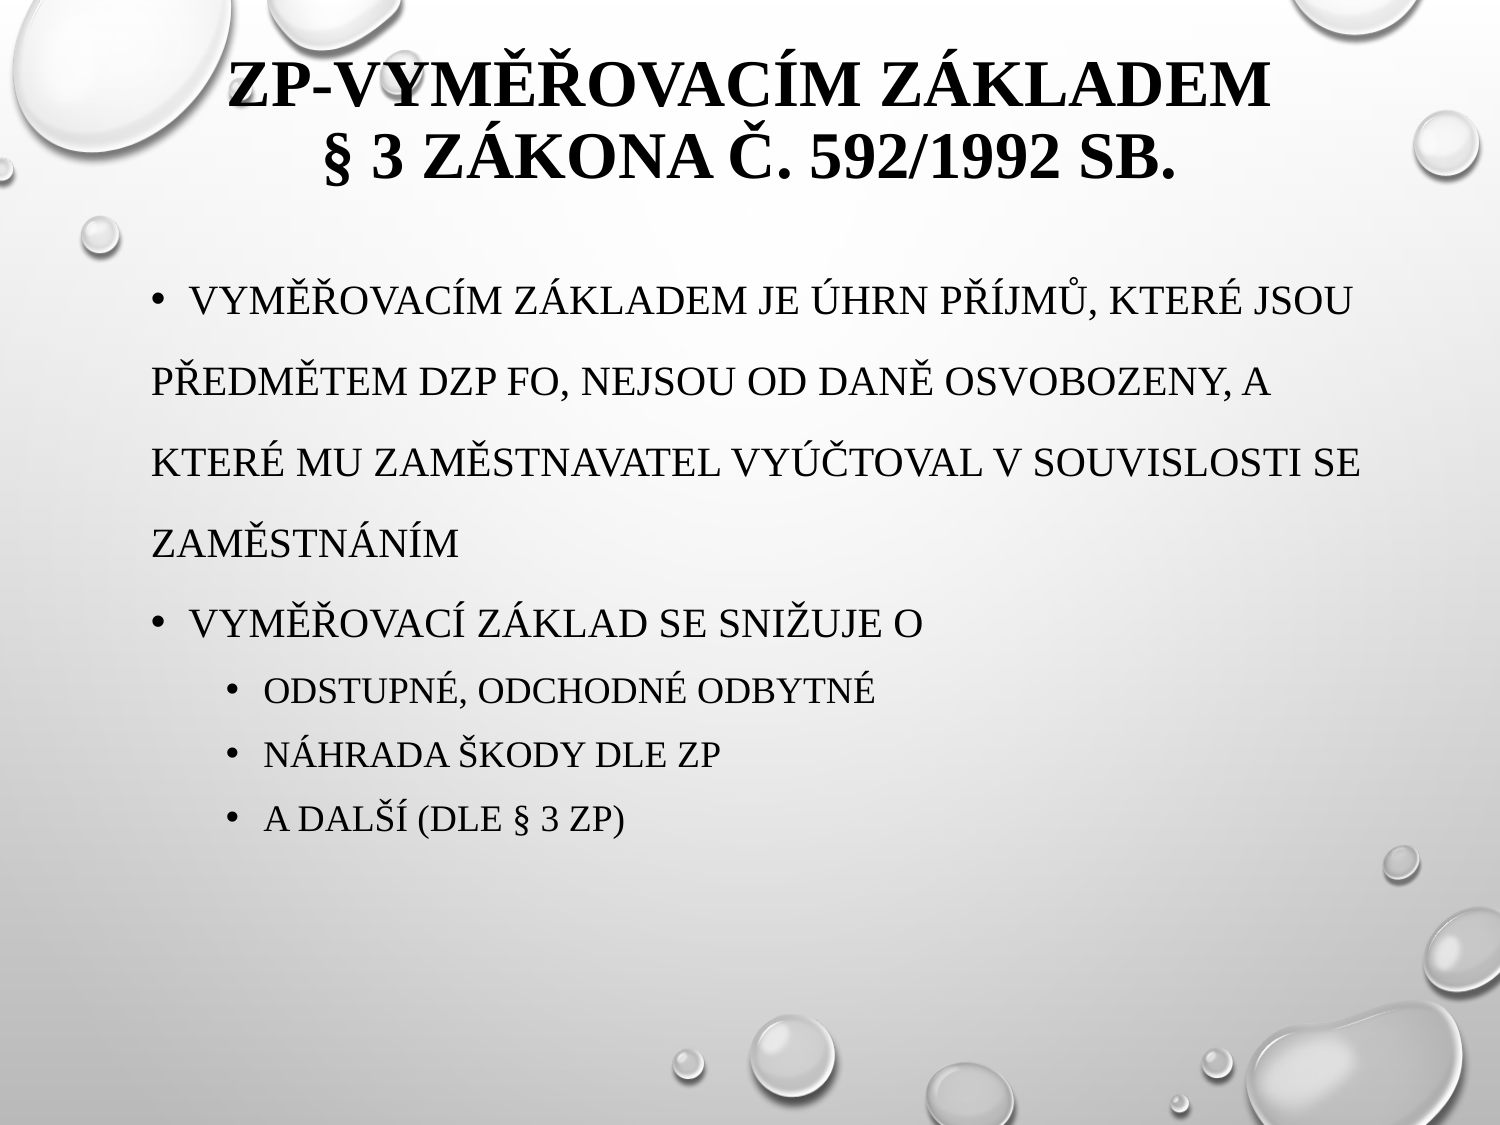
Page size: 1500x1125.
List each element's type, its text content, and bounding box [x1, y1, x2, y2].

list Vyměřovacím základem je úhrn příjmů, které jsou předmětem DzP FO, nejsou od daně osvobozeny, a které mu zaměstnavatel vyúčtoval v souvislosti se zaměstnáním Vyměřovací základ se snižuje o odstupné, odchodné odbytné náhrada škody dle ZP a další (dle § 3 ZP) [135, 255, 1425, 998]
title ZP-vyměřovacím základem § 3 zákona č. 592/1992 Sb. [75, 45, 1425, 197]
picture [0, 0, 1500, 1125]
